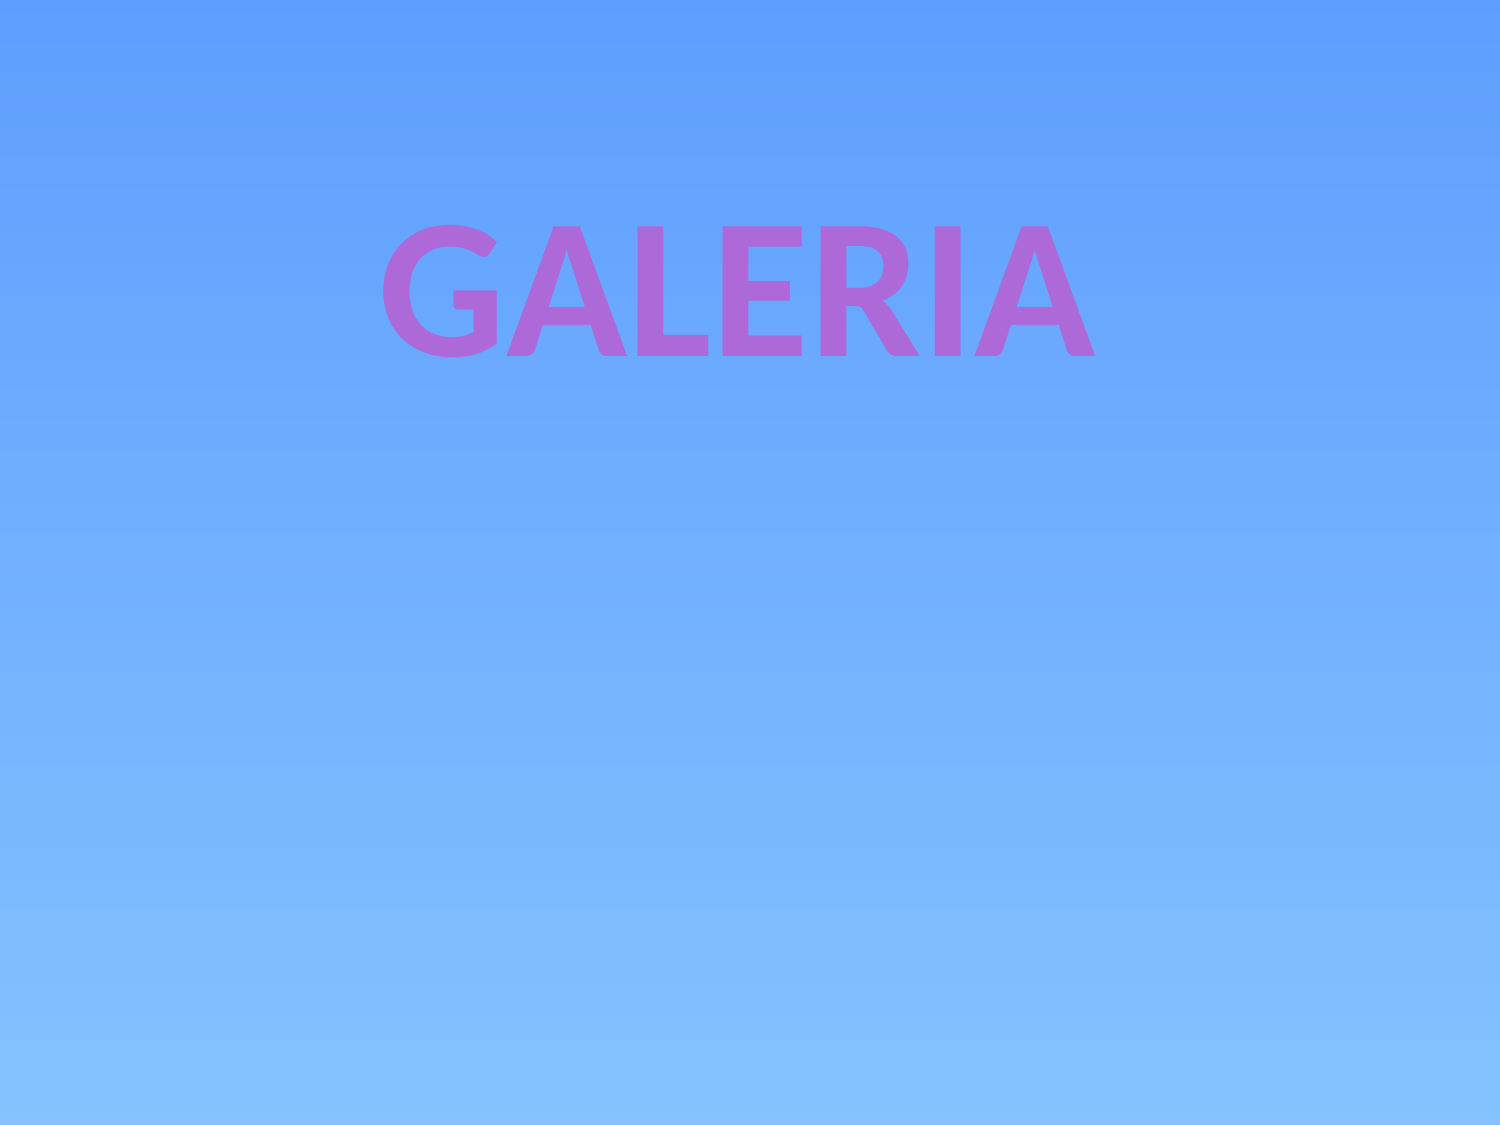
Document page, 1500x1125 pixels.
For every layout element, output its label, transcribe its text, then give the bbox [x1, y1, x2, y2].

text_box GALERIA [363, 148, 1112, 404]
